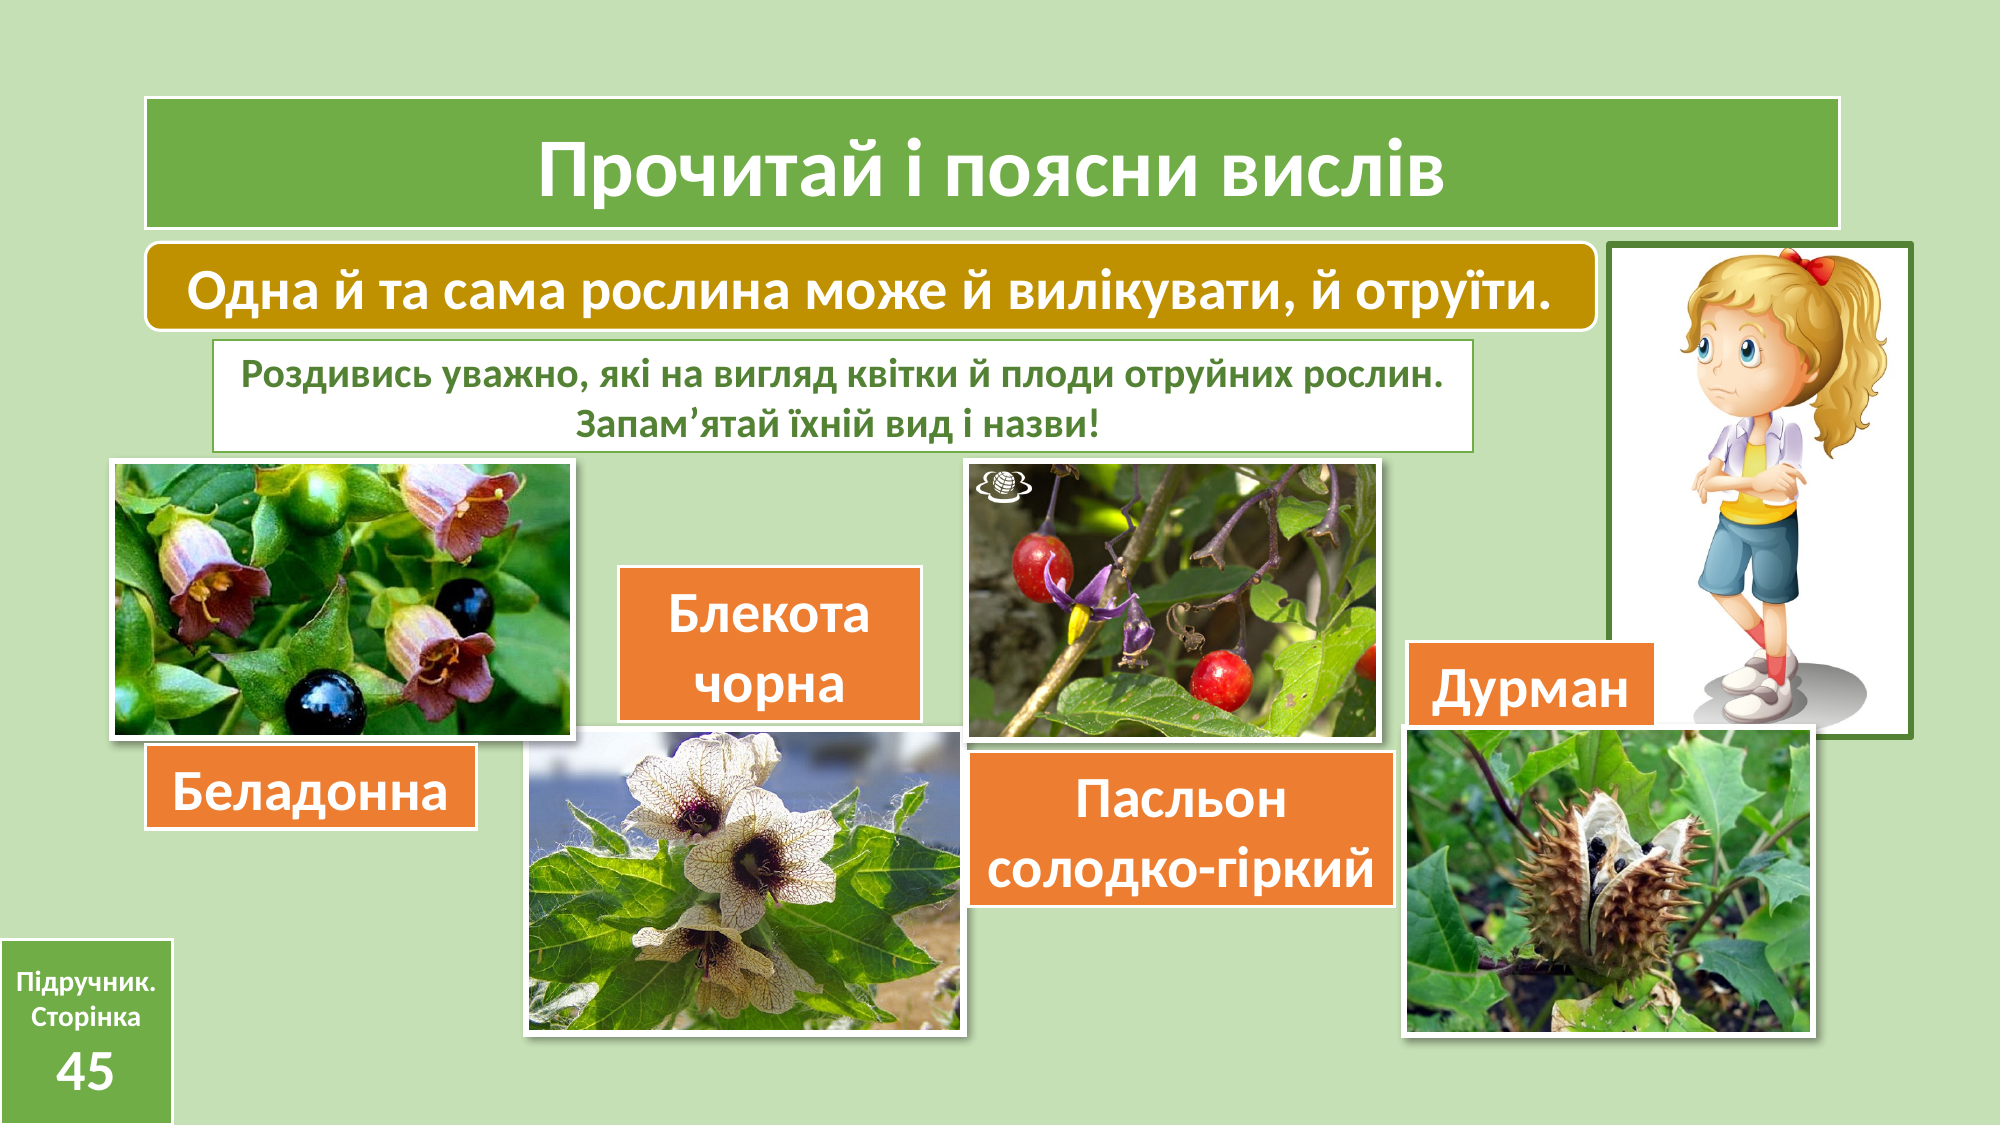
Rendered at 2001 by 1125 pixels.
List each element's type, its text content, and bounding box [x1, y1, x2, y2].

text_box Беладонна [144, 743, 478, 831]
text_box Прочитай і поясни вислів [144, 96, 1841, 230]
text_box Блекота чорна [617, 565, 923, 723]
text_box Пасльон солодко-гіркий [967, 750, 1396, 908]
picture [968, 464, 1377, 737]
text_box Дурман [1405, 640, 1612, 728]
text_box Підручник. Сторінка 45 [0, 938, 174, 1125]
picture [114, 464, 961, 1031]
picture [1406, 247, 1909, 1033]
text_box Роздивись уважно, які на вигляд квітки й плоди отруйних рослин. Запам’ятай їхній вид і назви! [212, 339, 1474, 453]
text_box Одна й та сама рослина може й вилікувати, й отруїти. [143, 240, 1598, 332]
